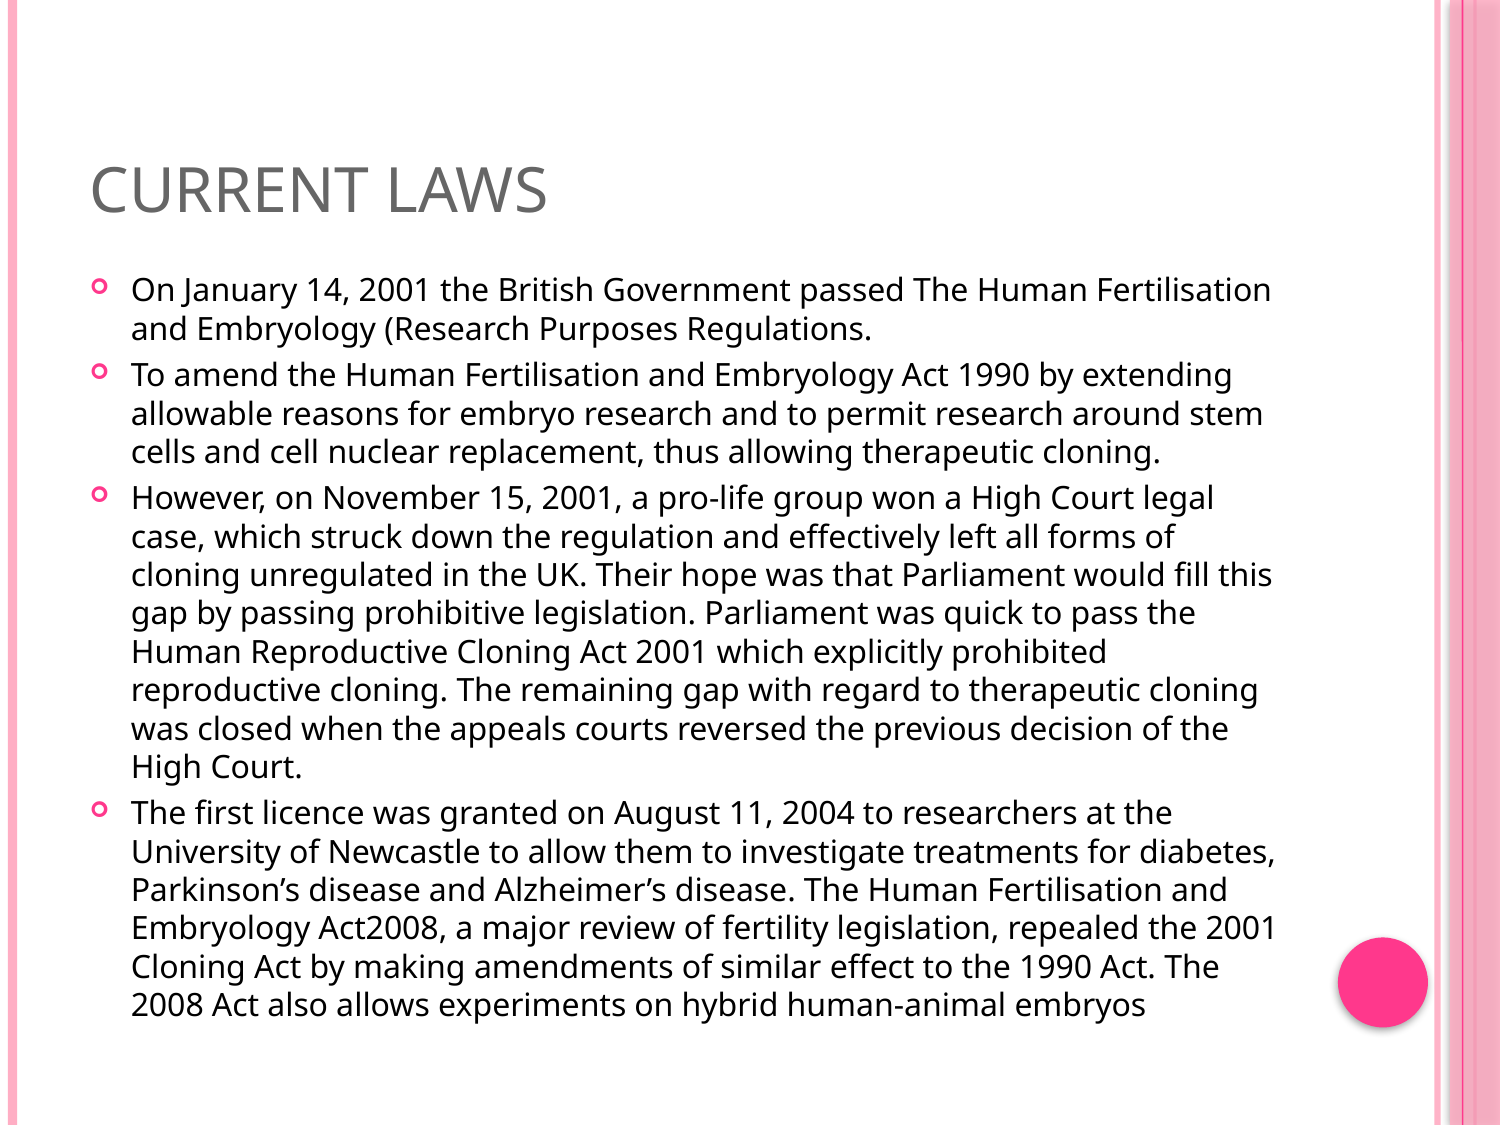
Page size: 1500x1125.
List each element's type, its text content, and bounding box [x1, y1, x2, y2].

title Current Laws [75, 45, 1300, 233]
list On January 14, 2001 the British Government passed The Human Fertilisation and Embryology (Research Purposes Regulations. To amend the Human Fertilisation and Embryology Act 1990 by extending allowable reasons for embryo research and to permit research around stem cells and cell nuclear replacement, thus allowing therapeutic cloning. However, on November 15, 2001, a pro-life group won a High Court legal case, which struck down the regulation and effectively left all forms of cloning unregulated in the UK. Their hope was that Parliament would fill this gap by passing prohibitive legislation. Parliament was quick to pass the Human Reproductive Cloning Act 2001 which explicitly prohibited reproductive cloning. The remaining gap with regard to therapeutic cloning was closed when the appeals courts reversed the previous decision of the High Court. The first licence was granted on August 11, 2004 to researchers at the University of Newcastle to allow them to investigate treatments for diabetes, Parkinson’s disease and Alzheimer’s disease. The Human Fertilisation and Embryology Act2008, a major review of fertility legislation, repealed the 2001 Cloning Act by making amendments of similar effect to the 1990 Act. The 2008 Act also allows experiments on hybrid human-animal embryos [75, 262, 1300, 1062]
